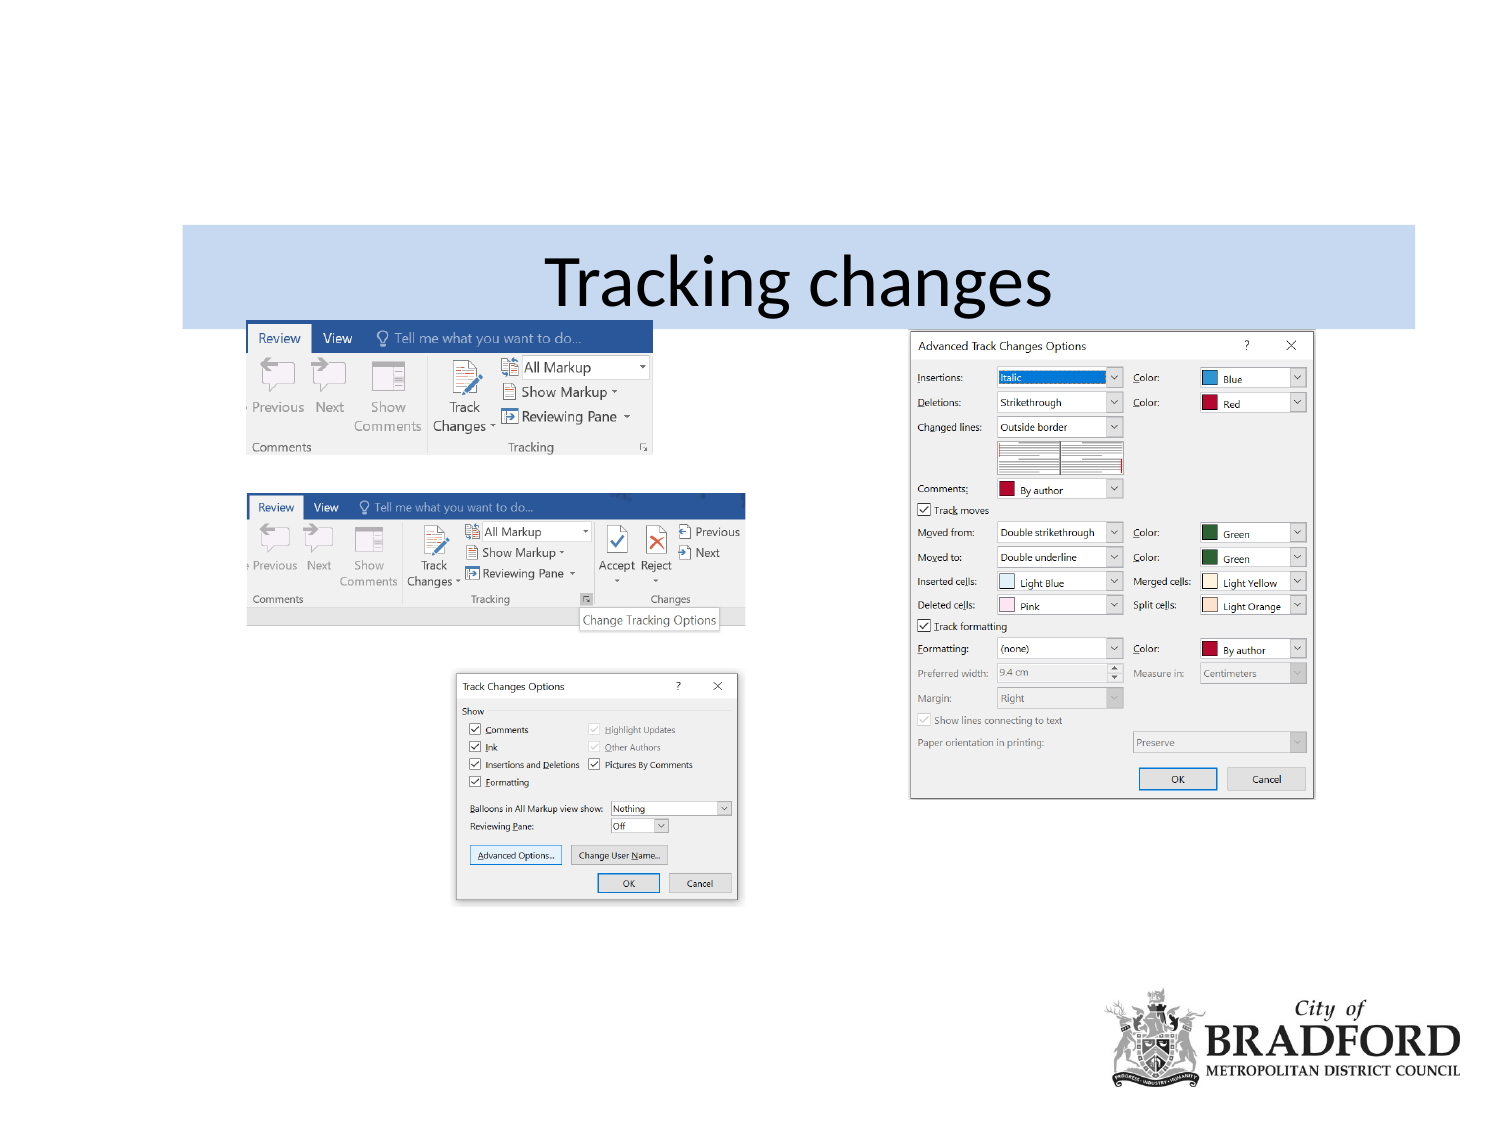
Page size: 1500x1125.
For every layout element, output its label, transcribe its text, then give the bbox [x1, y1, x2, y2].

title Tracking changes [182, 224, 1416, 330]
picture [907, 328, 1317, 800]
picture [246, 320, 653, 455]
picture [246, 493, 746, 636]
picture [449, 668, 746, 907]
picture [1104, 987, 1460, 1087]
